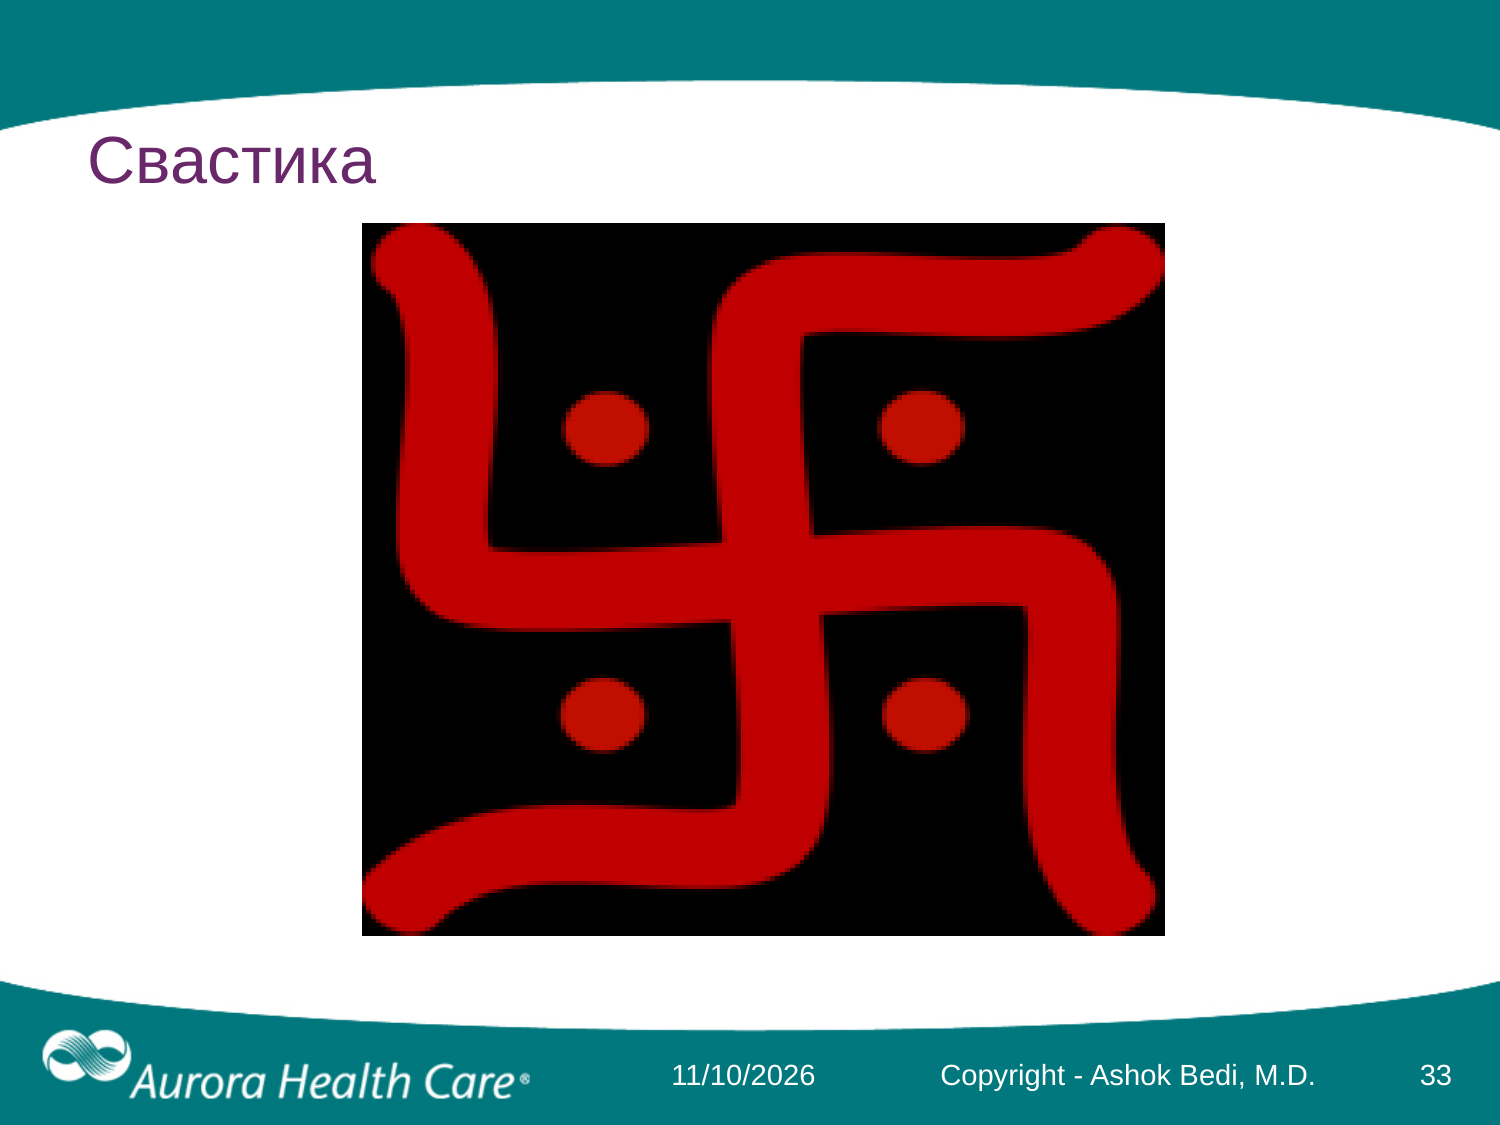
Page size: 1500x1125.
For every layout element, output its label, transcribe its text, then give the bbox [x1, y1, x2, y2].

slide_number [656, 1048, 909, 1102]
slide_number 33 [1348, 1048, 1468, 1102]
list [361, 223, 1165, 936]
picture [0, 0, 1500, 1125]
footer Copyright - Ashok Bedi, M.D. [920, 1048, 1337, 1102]
title Свастика [72, 111, 1423, 212]
